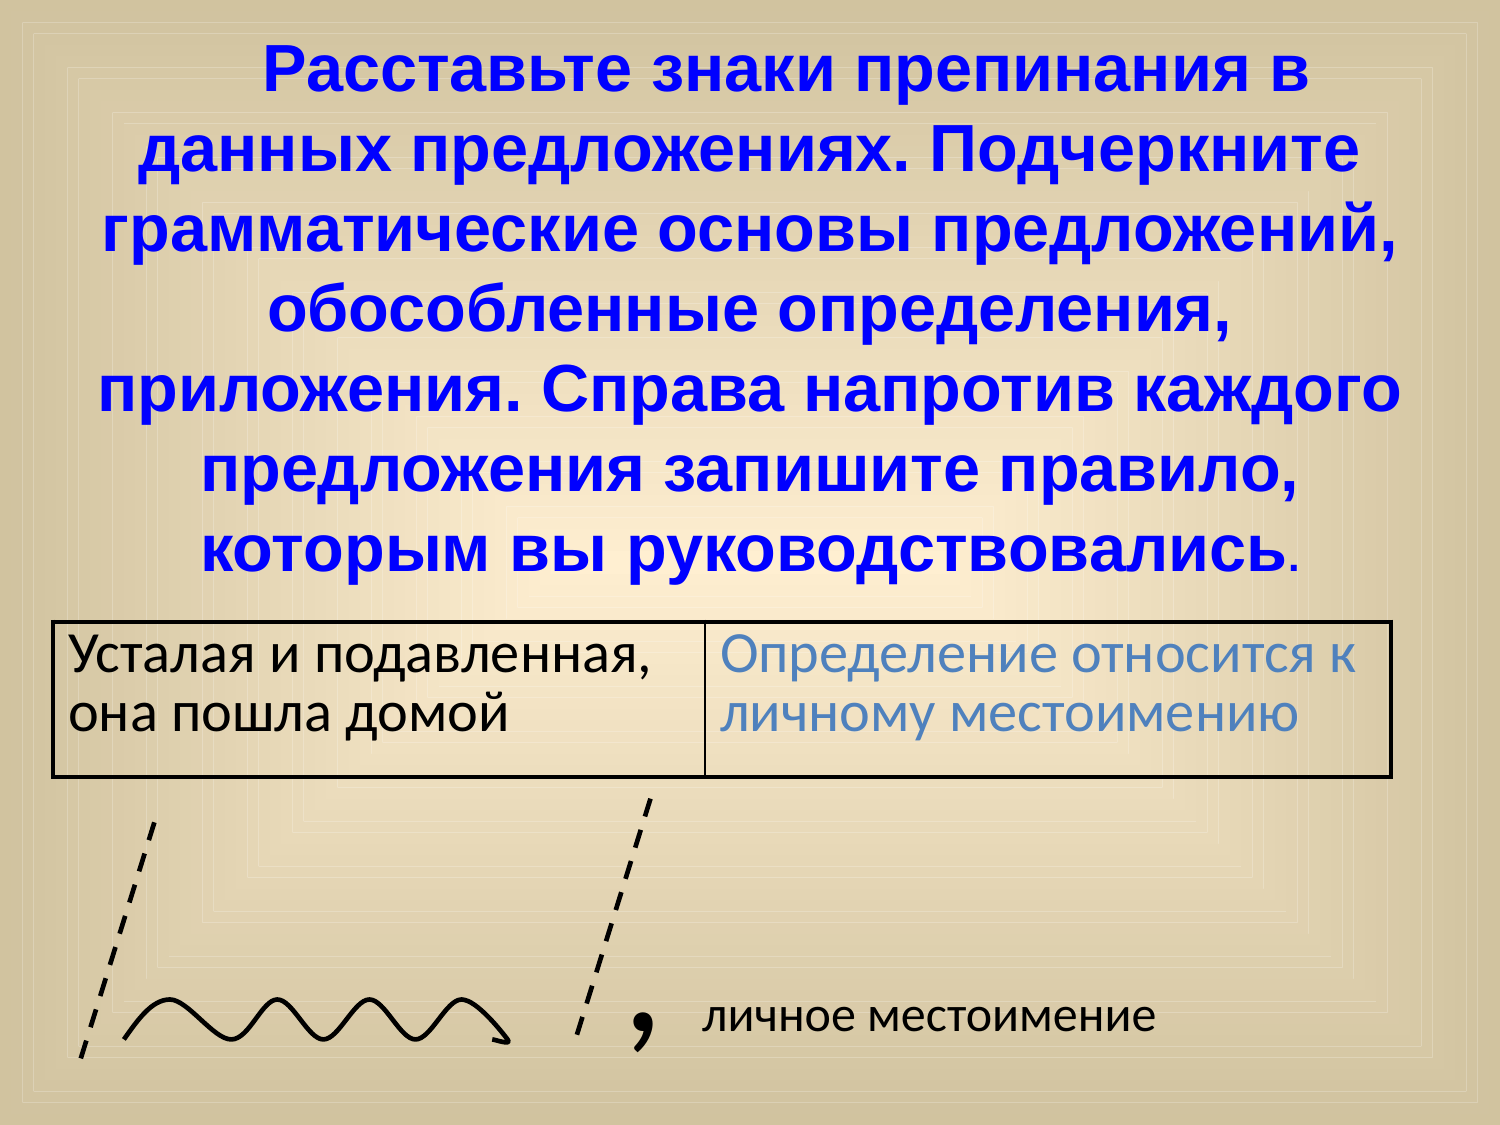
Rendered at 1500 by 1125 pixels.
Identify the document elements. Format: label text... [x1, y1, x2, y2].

text_box [123, 999, 509, 1043]
text_box , личное местоимение [608, 857, 1447, 1072]
table_header Усталая и подавленная, она пошла домой [55, 624, 704, 775]
table_header Определение относится к личному местоимению [706, 624, 1389, 775]
text_box Расставьте знаки препинания в данных предложениях. Подчеркните грамматические основы предложений, обособленные определения, приложения. Справа напротив каждого предложения запишите правило, которым вы руководствовались. [53, 17, 1447, 677]
